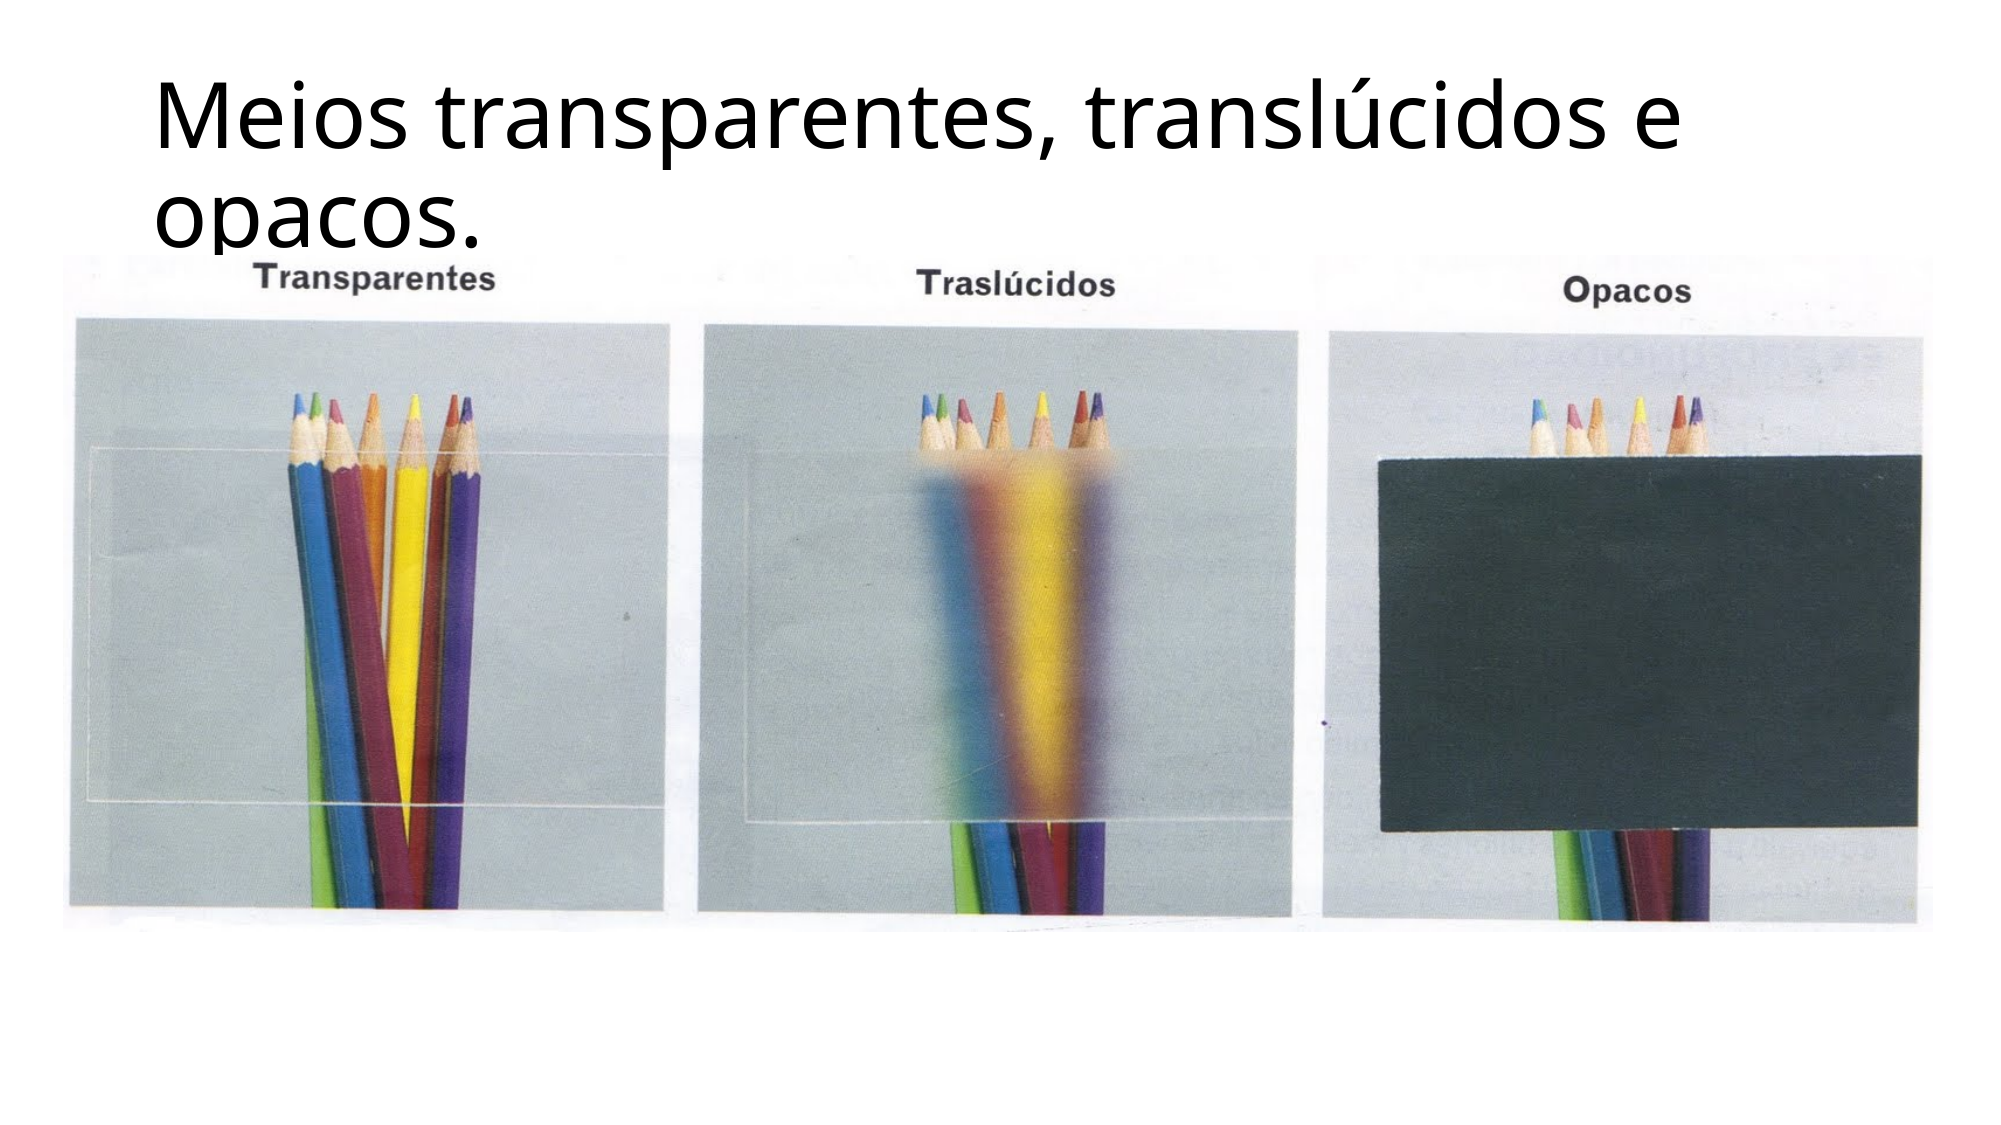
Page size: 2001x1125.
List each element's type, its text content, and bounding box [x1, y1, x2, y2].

picture [63, 255, 1934, 932]
title Meios transparentes, translúcidos e opacos. [137, 59, 1863, 255]
